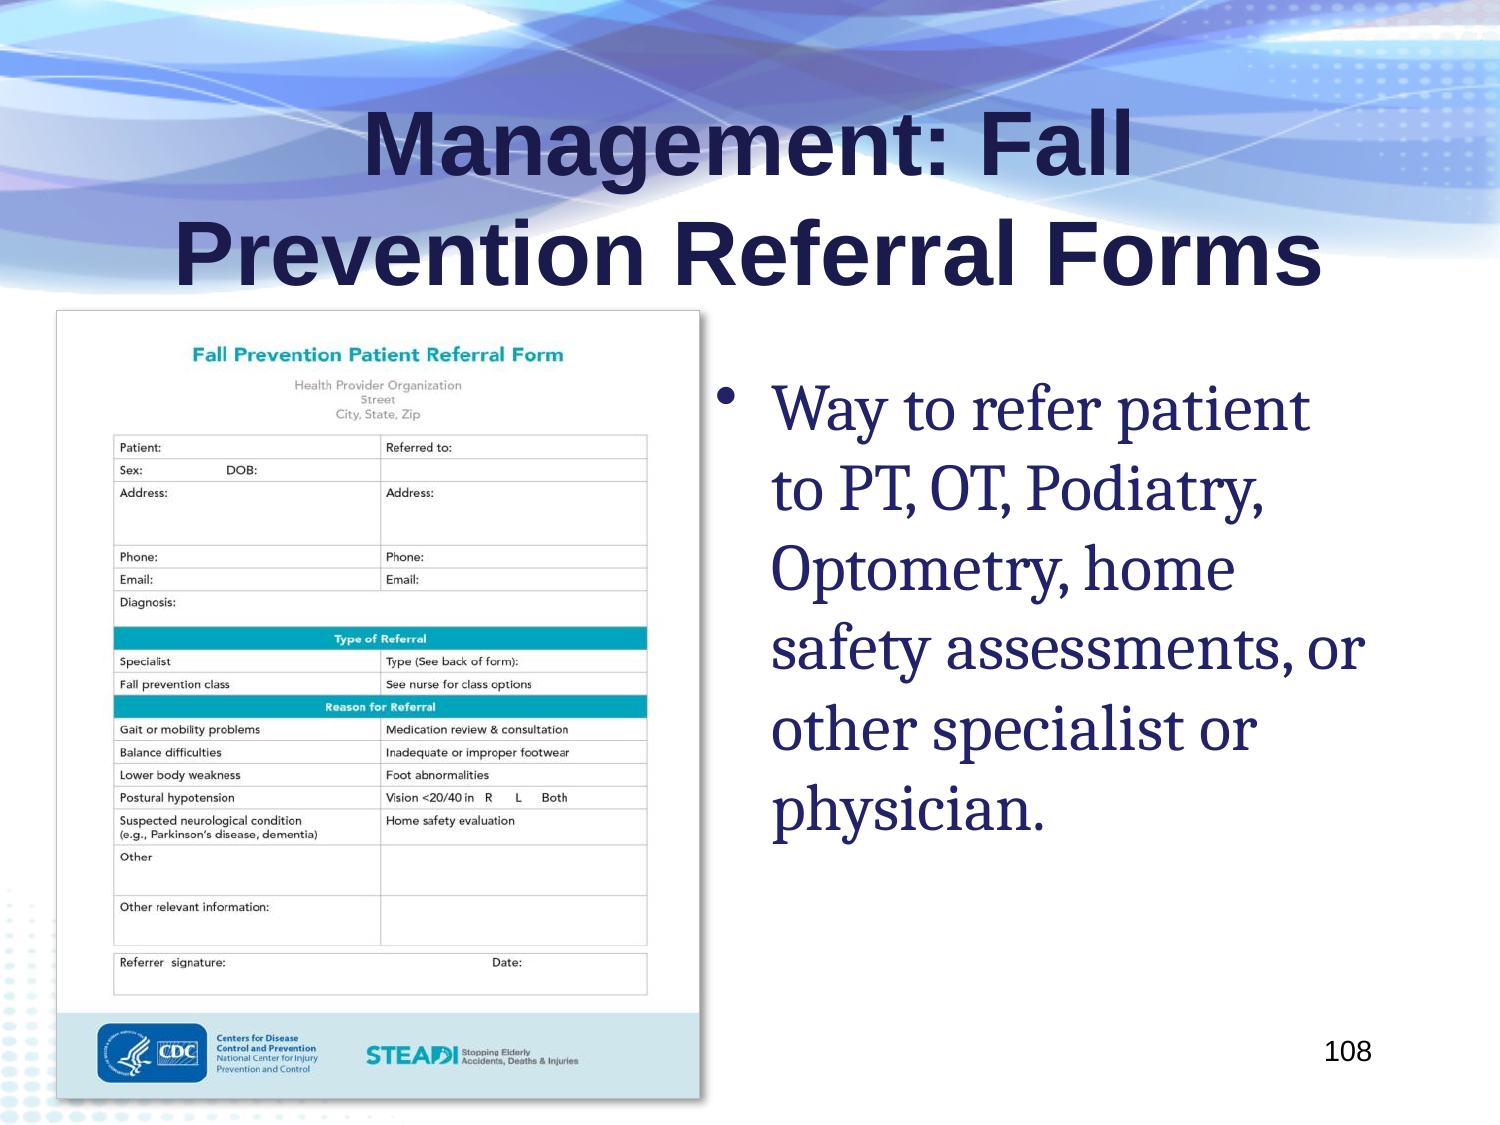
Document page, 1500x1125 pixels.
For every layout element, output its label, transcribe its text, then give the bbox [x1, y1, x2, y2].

title Management: Fall Prevention Referral Forms [112, 99, 1388, 288]
list Way to refer patient to PT, OT, Podiatry, Optometry, home safety assessments, or other specialist or physician. [711, 355, 1388, 1099]
picture [0, 0, 1500, 1125]
